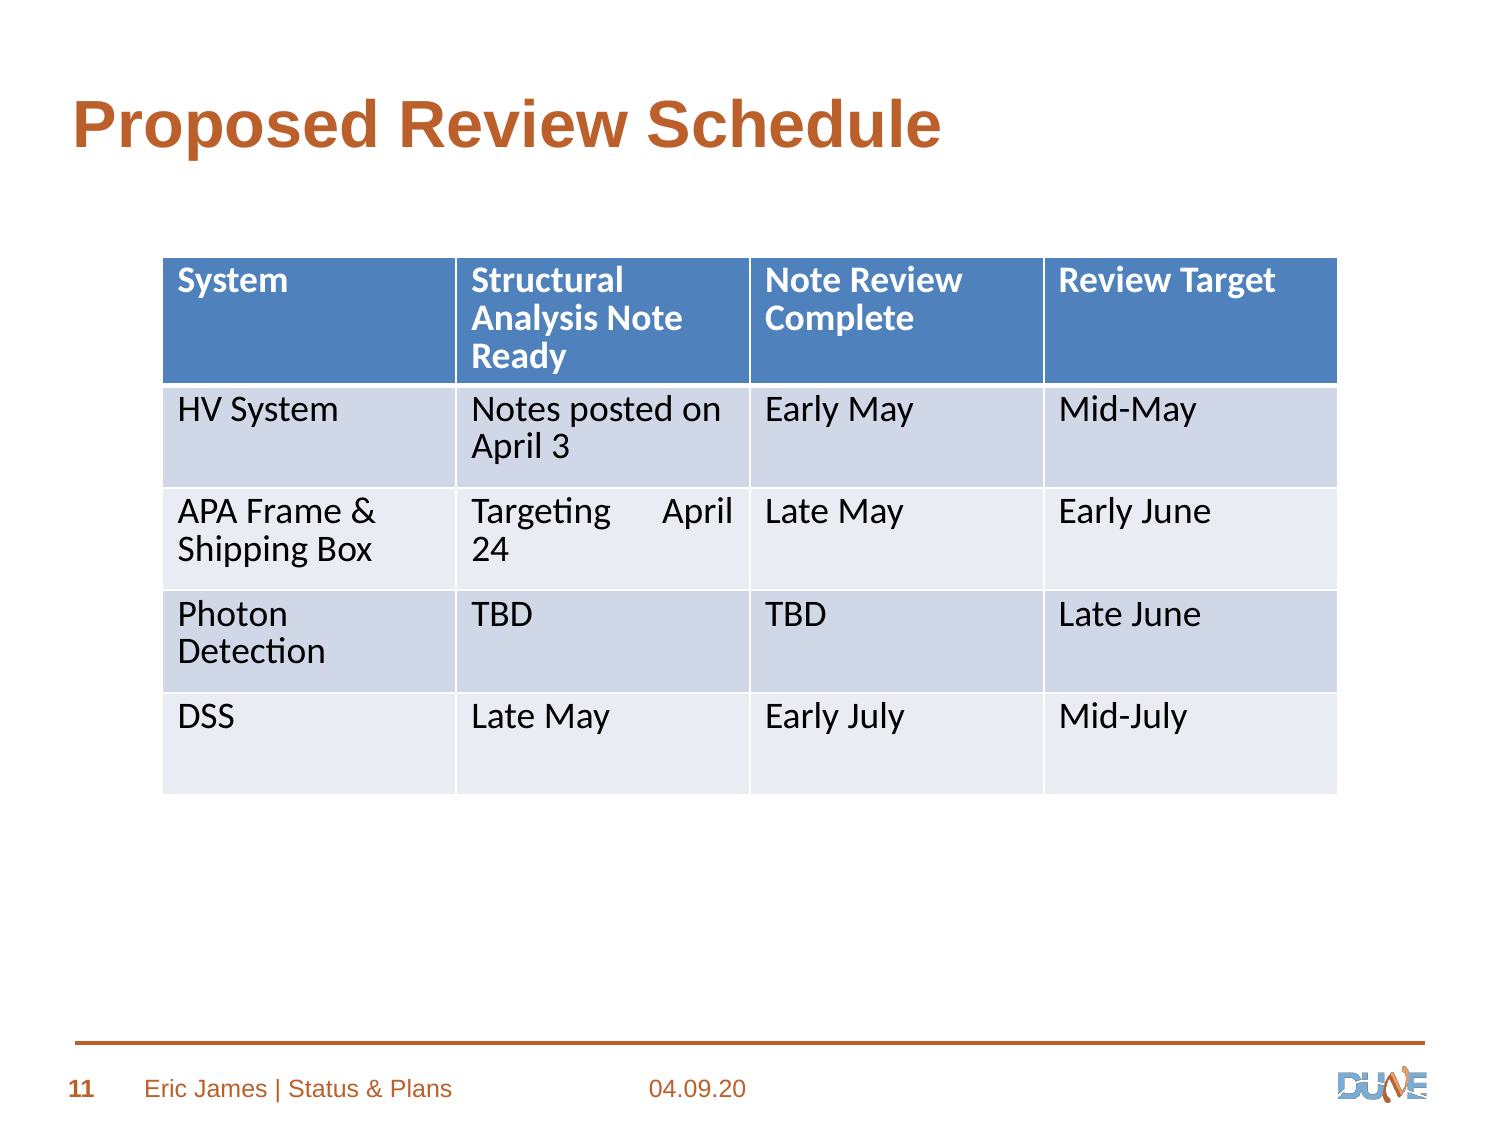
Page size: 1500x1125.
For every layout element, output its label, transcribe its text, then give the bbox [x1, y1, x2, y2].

table_cell Notes posted on April 3 [457, 388, 749, 487]
table_cell Late May [457, 694, 749, 794]
table_cell Late June [1045, 591, 1337, 692]
table_cell Late May [751, 489, 1043, 589]
footer Eric James | Status & Plans [142, 1072, 600, 1103]
table_cell HV System [163, 388, 455, 487]
table_cell Photon Detection [163, 591, 455, 692]
table_cell TBD [457, 591, 749, 692]
title Proposed Review Schedule [72, 81, 1428, 162]
table_header Structural Analysis Note Ready [457, 258, 749, 383]
table_header System [163, 258, 455, 383]
slide_number 11 [39, 1072, 95, 1103]
table_cell Targeting April 24 [457, 489, 749, 589]
table_cell APA Frame & Shipping Box [163, 489, 455, 589]
picture [1338, 1066, 1427, 1103]
table_cell Early May [751, 388, 1043, 487]
table_cell Early July [751, 694, 1043, 794]
table_cell TBD [751, 591, 1043, 692]
table_cell DSS [163, 694, 455, 794]
table_header Note Review Complete [751, 258, 1043, 383]
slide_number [646, 1072, 966, 1103]
table_cell Mid-July [1045, 694, 1337, 794]
table_cell Mid-May [1045, 388, 1337, 487]
table_header Review Target [1045, 258, 1337, 383]
table_cell Early June [1045, 489, 1337, 589]
